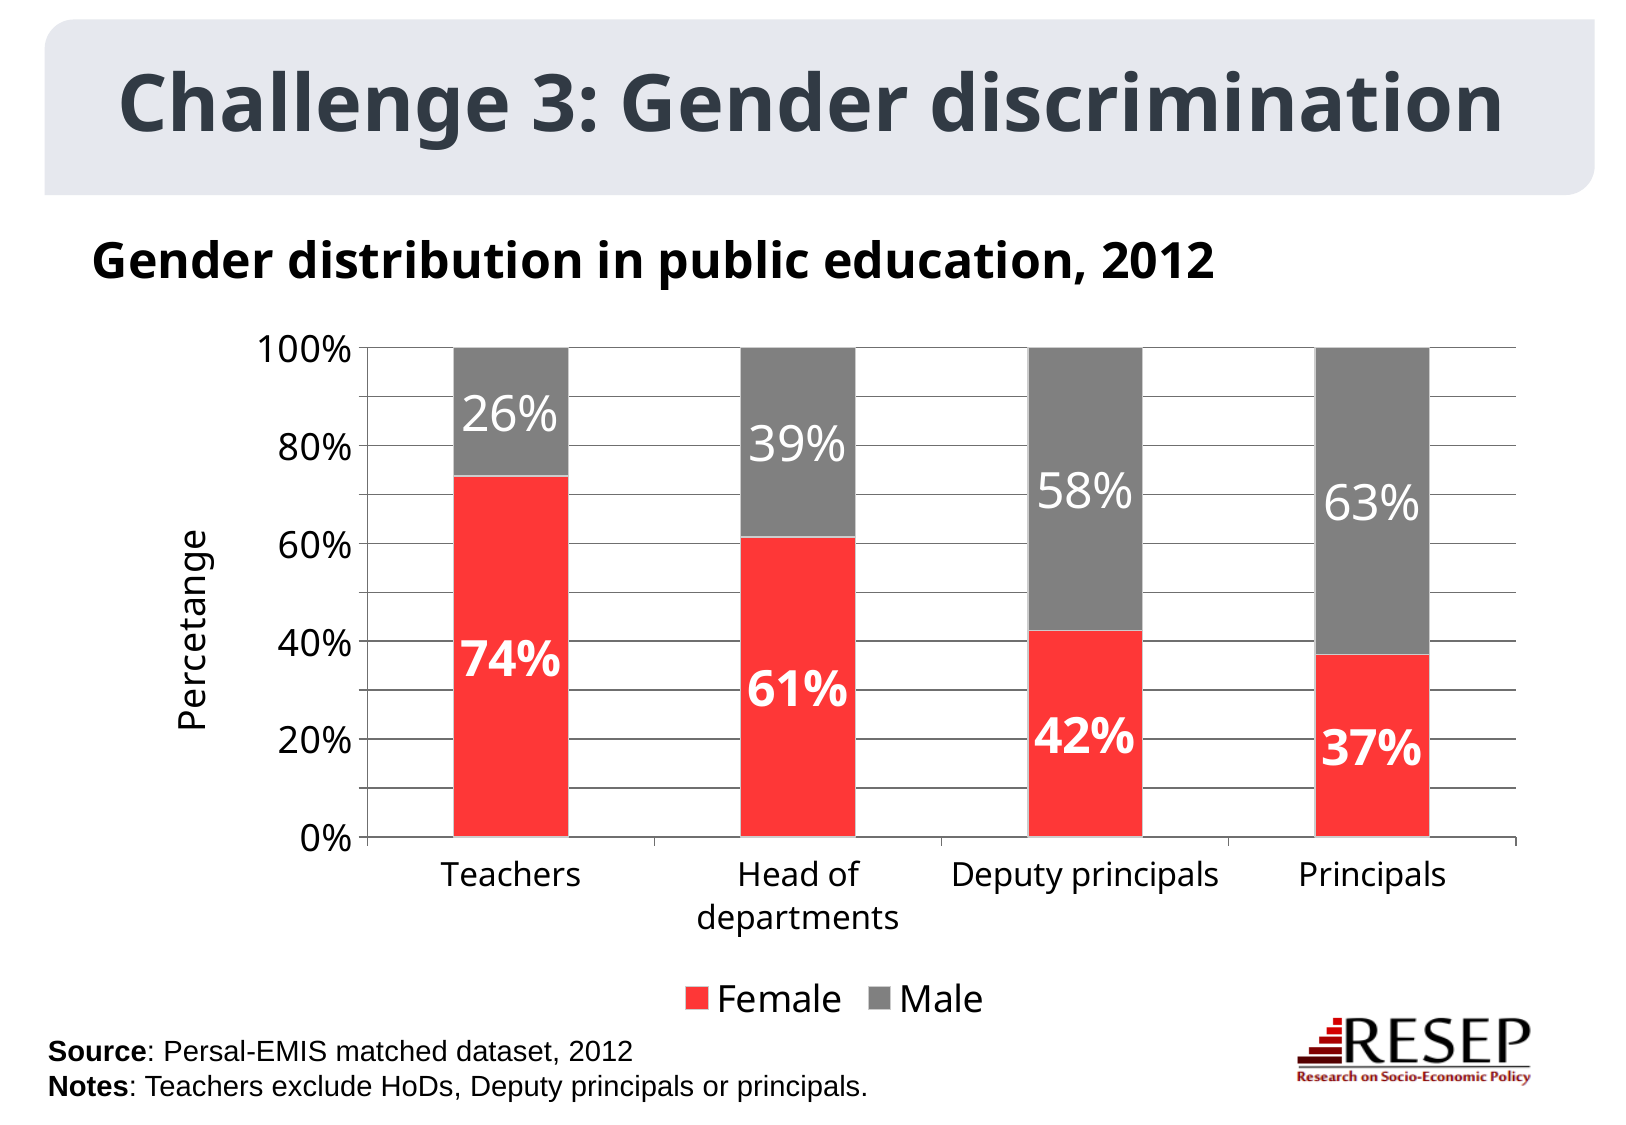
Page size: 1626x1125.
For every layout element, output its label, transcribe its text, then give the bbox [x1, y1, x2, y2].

title Challenge 3: Gender discrimination [80, 45, 1544, 231]
text_box Source: Persal-EMIS matched dataset, 2012 Notes: Teachers exclude HoDs, Deputy principals or principals. [32, 1024, 937, 1110]
text_box Gender distribution in public education, 2012 [76, 220, 1231, 296]
chart [126, 307, 1545, 1032]
picture [1280, 1011, 1556, 1094]
